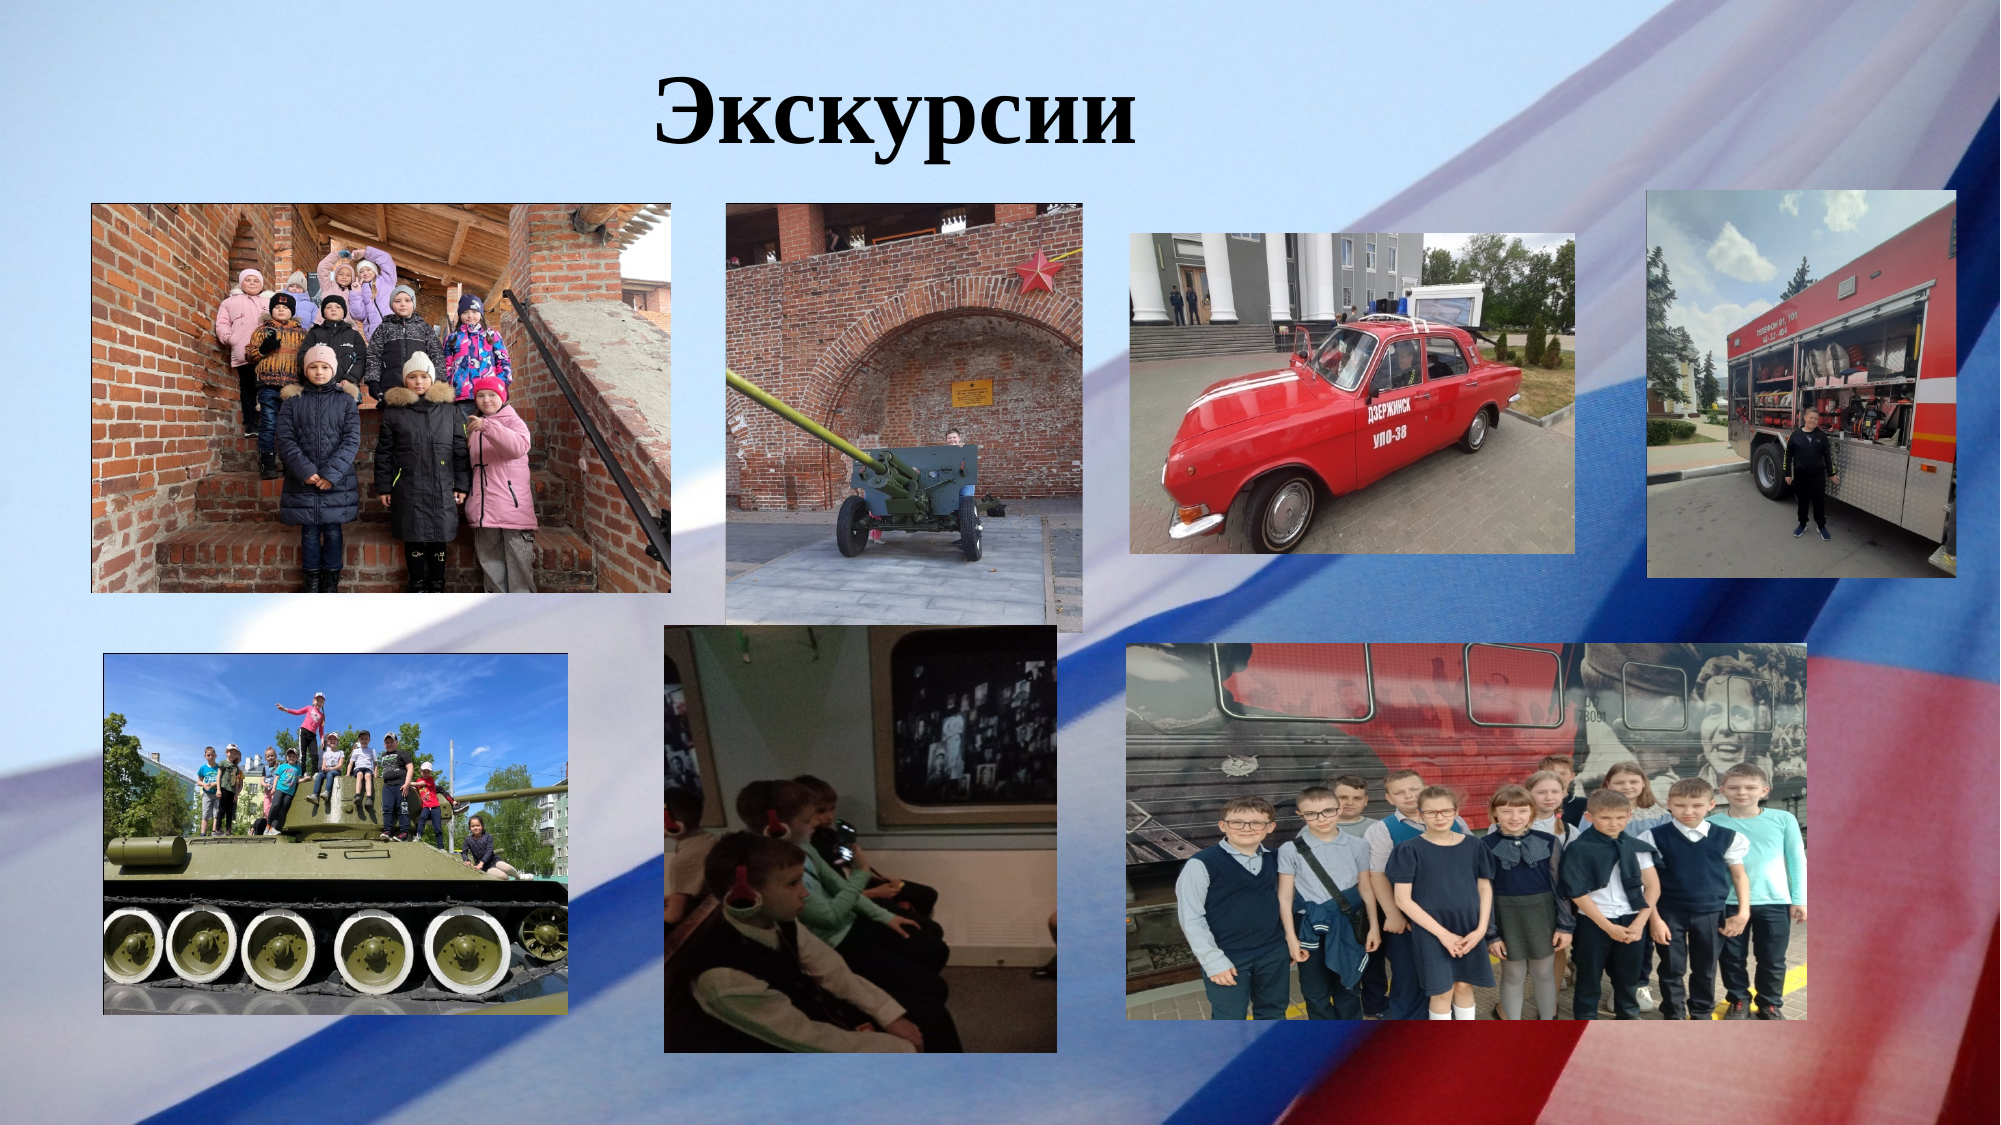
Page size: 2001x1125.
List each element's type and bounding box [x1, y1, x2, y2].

picture [1646, 190, 1957, 578]
picture [91, 203, 671, 593]
picture [1126, 643, 1807, 1020]
picture [664, 203, 1083, 1053]
picture [103, 653, 568, 1015]
list [1129, 233, 1575, 554]
list [0, 0, 2000, 1125]
